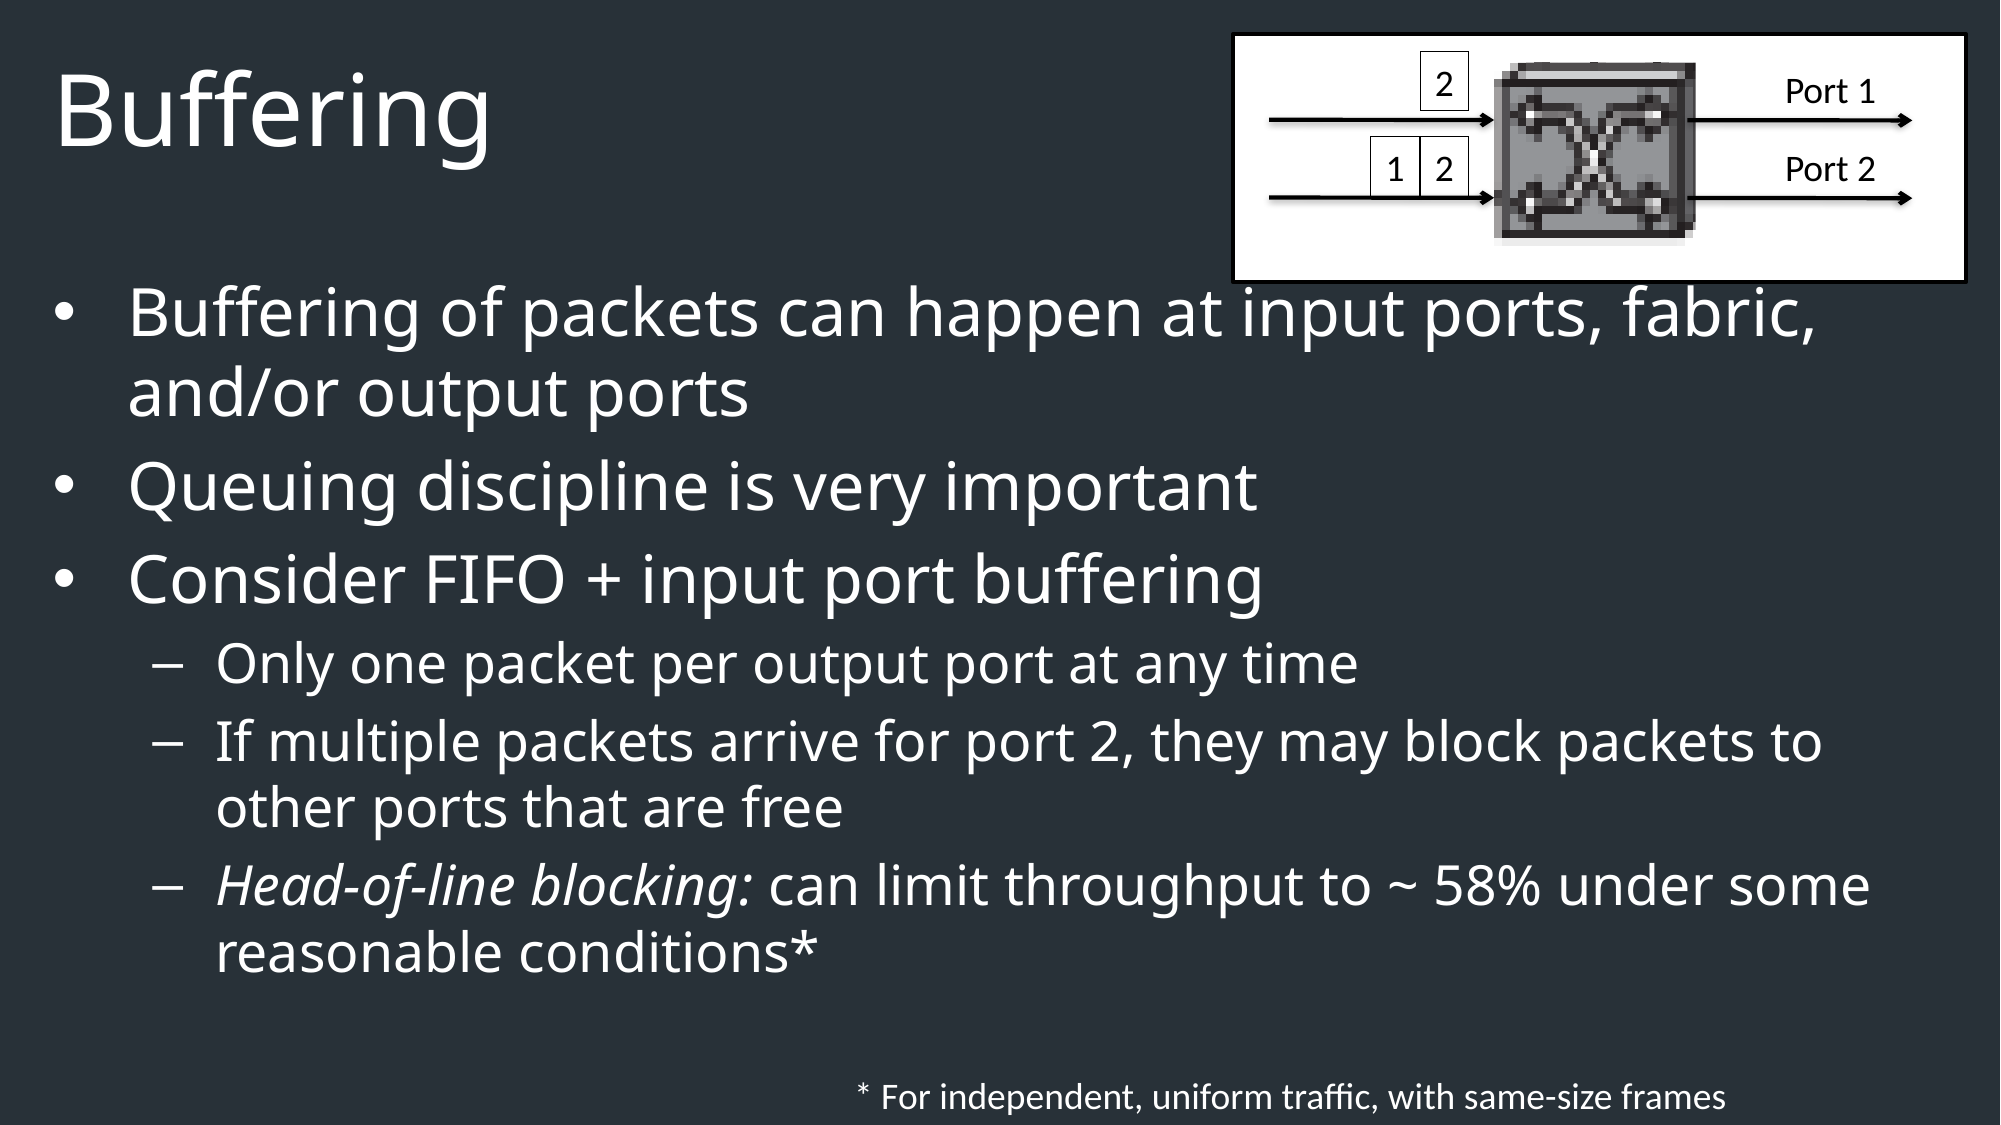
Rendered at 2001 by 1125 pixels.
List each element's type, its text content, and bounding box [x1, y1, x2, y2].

text_box * For independent, uniform traffic, with same-size frames [839, 1064, 1743, 1125]
title Buffering [37, 12, 1973, 200]
list Buffering of packets can happen at input ports, fabric, and/or output ports Queuing discipline is very important Consider FIFO + input port buffering Only one packet per output port at any time If multiple packets arrive for port 2, they may block packets to other ports that are free Head-of-line blocking: can limit throughput to ~ 58% under some reasonable conditions* [37, 262, 1973, 1005]
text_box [1232, 33, 1967, 283]
